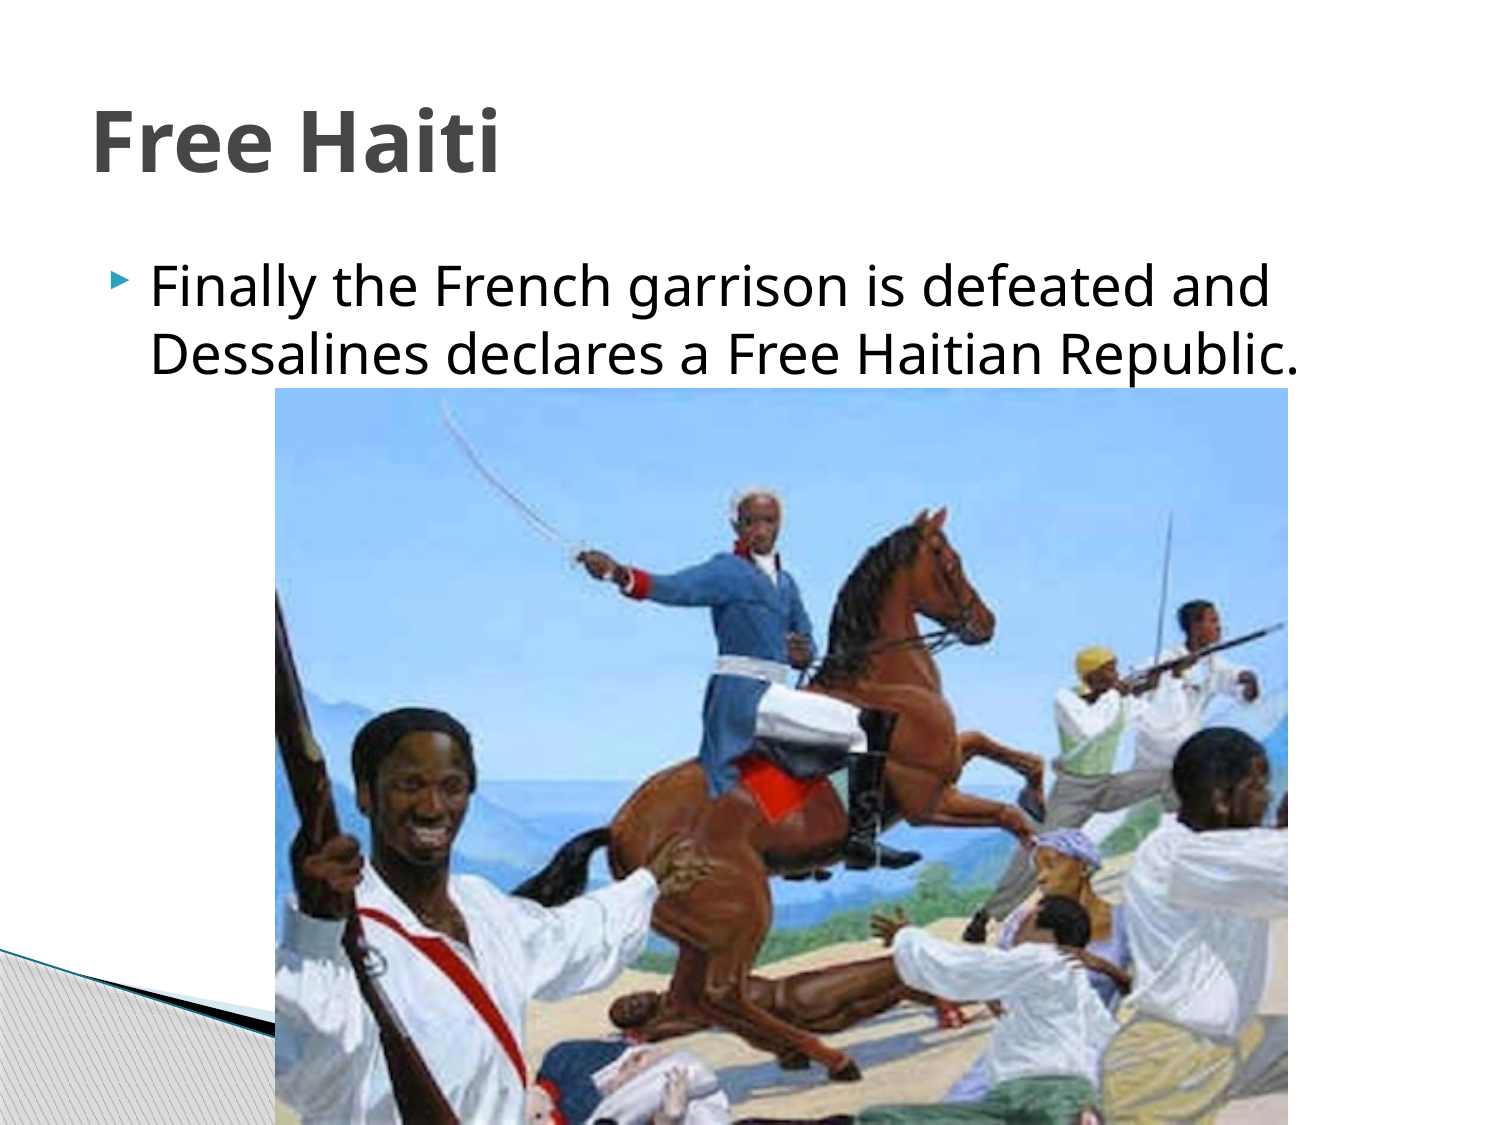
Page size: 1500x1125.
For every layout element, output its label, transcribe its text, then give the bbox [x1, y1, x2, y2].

list Finally the French garrison is defeated and Dessalines declares a Free Haitian Republic. [75, 243, 1425, 986]
title Free Haiti [75, 45, 1425, 233]
picture [274, 388, 1288, 1125]
